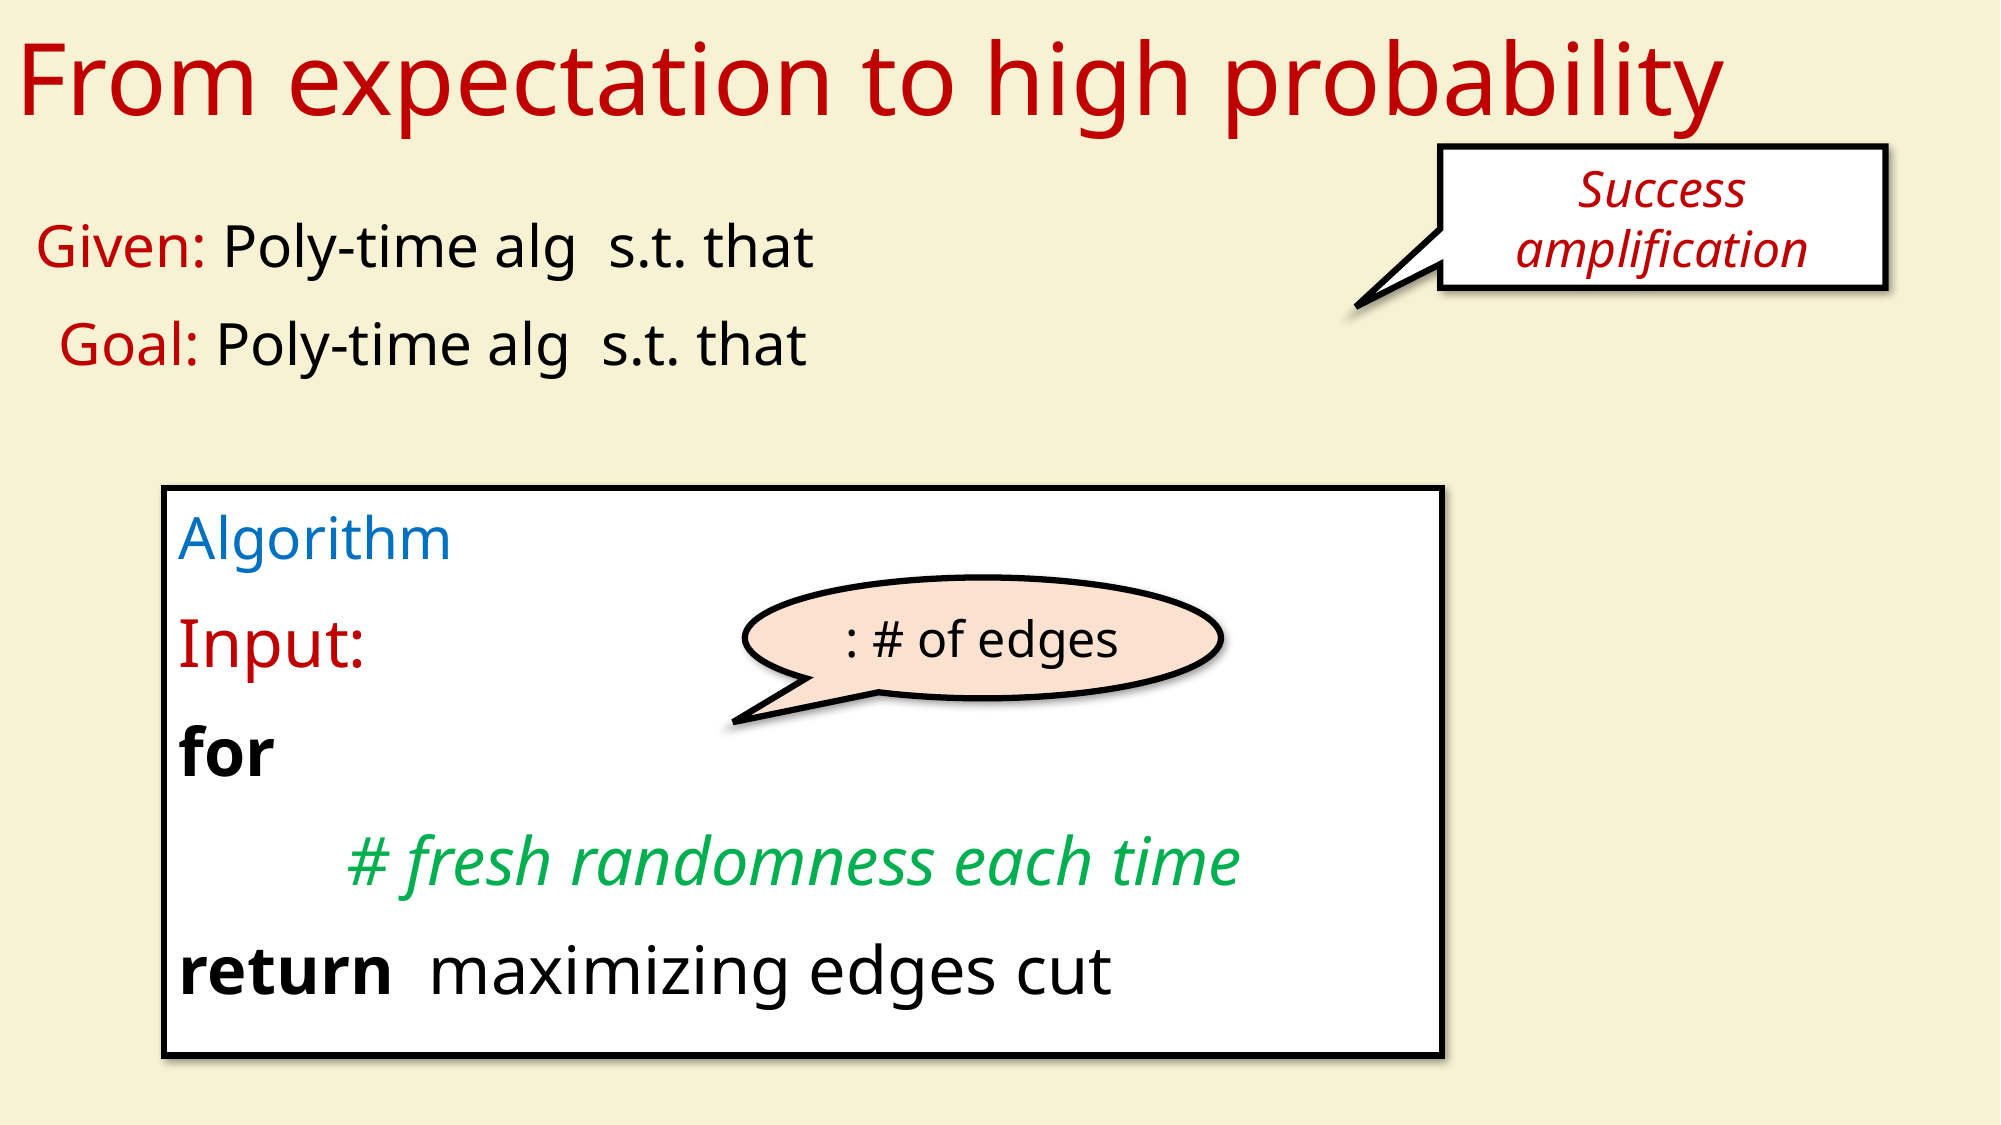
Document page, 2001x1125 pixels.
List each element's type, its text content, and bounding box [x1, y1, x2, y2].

text_box Success amplification [1355, 145, 1887, 308]
title From expectation to high probability [0, 0, 2000, 167]
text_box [163, 486, 1557, 1075]
